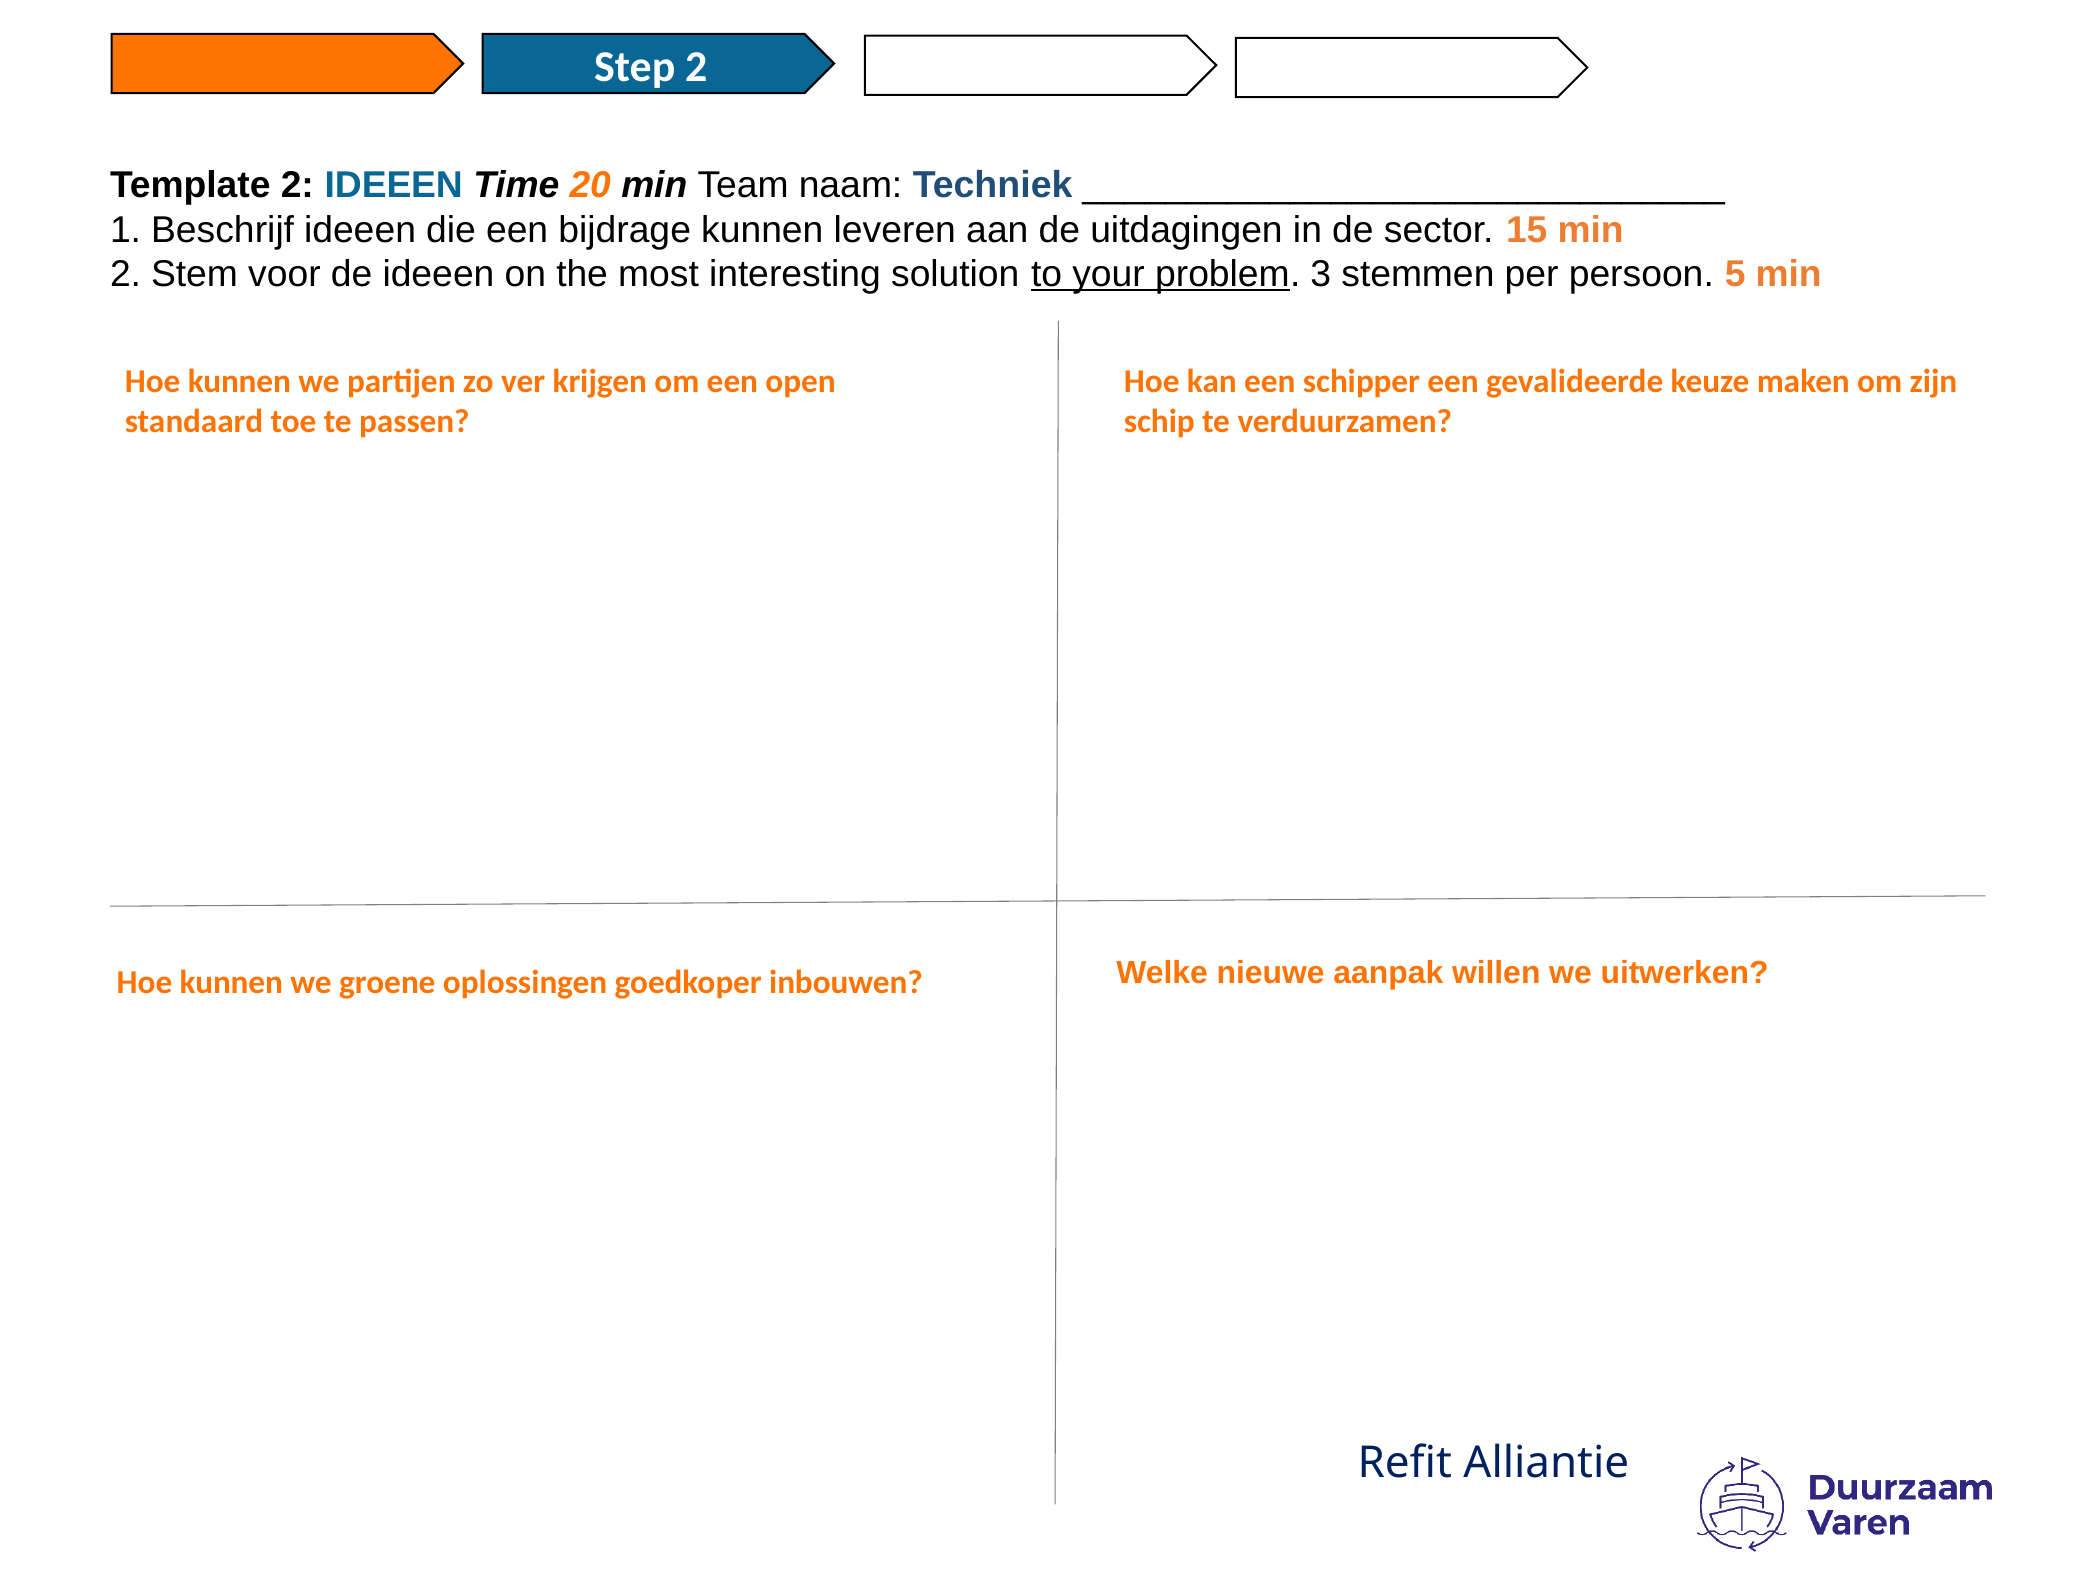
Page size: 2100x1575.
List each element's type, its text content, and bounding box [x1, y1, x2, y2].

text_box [1055, 907, 1059, 1505]
text_box Refit Alliantie [1342, 1426, 1776, 1494]
text_box Hoe kunnen we groene oplossingen goedkoper inbouwen? [101, 952, 969, 1008]
text_box Welke nieuwe aanpak willen we uitwerken? [1101, 944, 1969, 998]
picture [1695, 1456, 1992, 1552]
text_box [111, 33, 1588, 98]
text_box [109, 895, 1986, 907]
text_box Hoe kunnen we partijen zo ver krijgen om een open standaard toe te passen? [109, 352, 978, 447]
text_box Hoe kan een schipper een gevalideerde keuze maken om zijn schip te verduurzamen? [1109, 352, 1977, 487]
text_box Template 2: IDEEEN Time 20 min Team naam: Techniek _______________________________ 1. Beschrijf ideeen die een bijdrage kunnen leveren aan de uitdagingen in de sector. 15 min 2. Stem voor de ideeen on the most interesting solution to your problem. 3 stemmen per persoon. 5 min [95, 152, 2032, 347]
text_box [1055, 320, 1059, 895]
